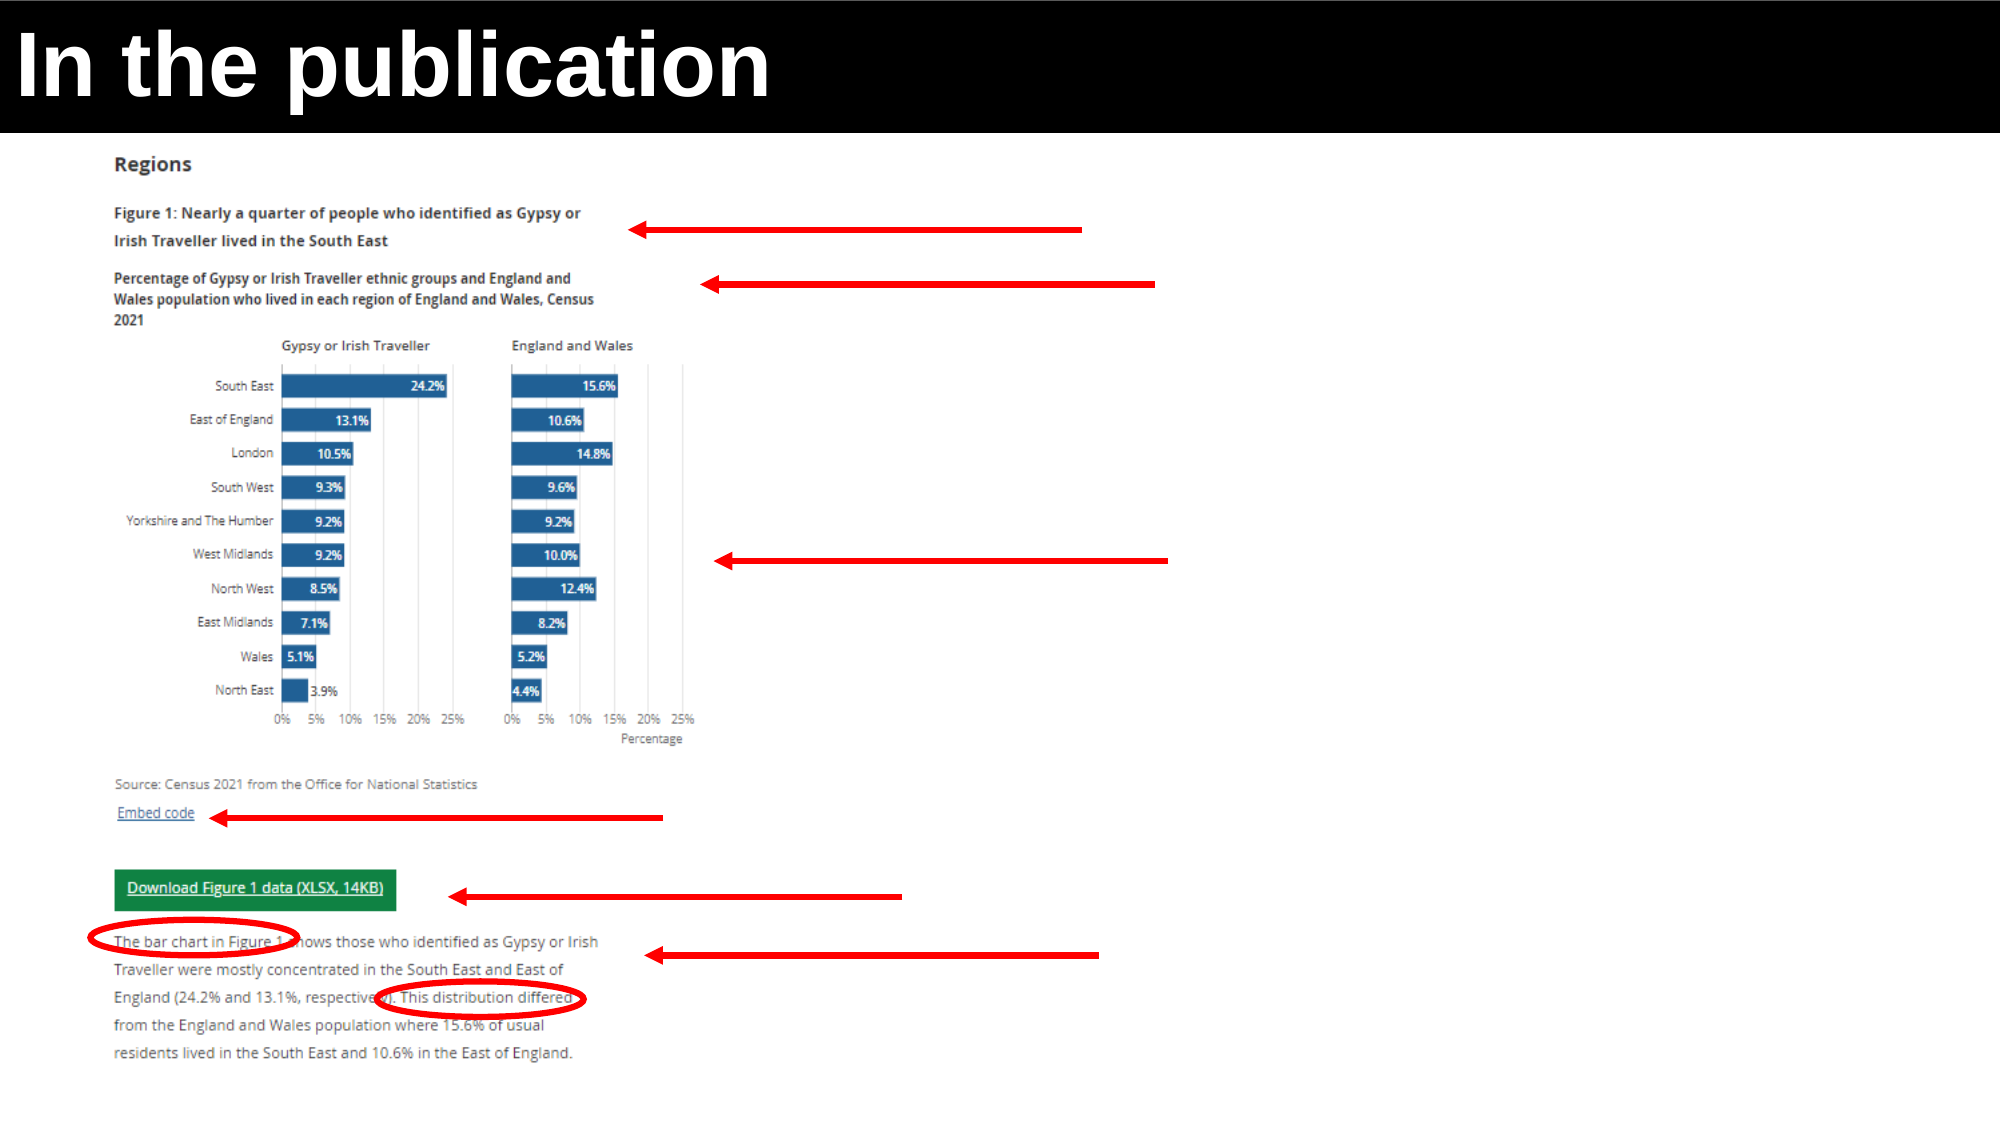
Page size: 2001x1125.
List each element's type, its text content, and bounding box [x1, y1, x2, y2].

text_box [52, 134, 1169, 1114]
title In the publication [0, 0, 2000, 133]
